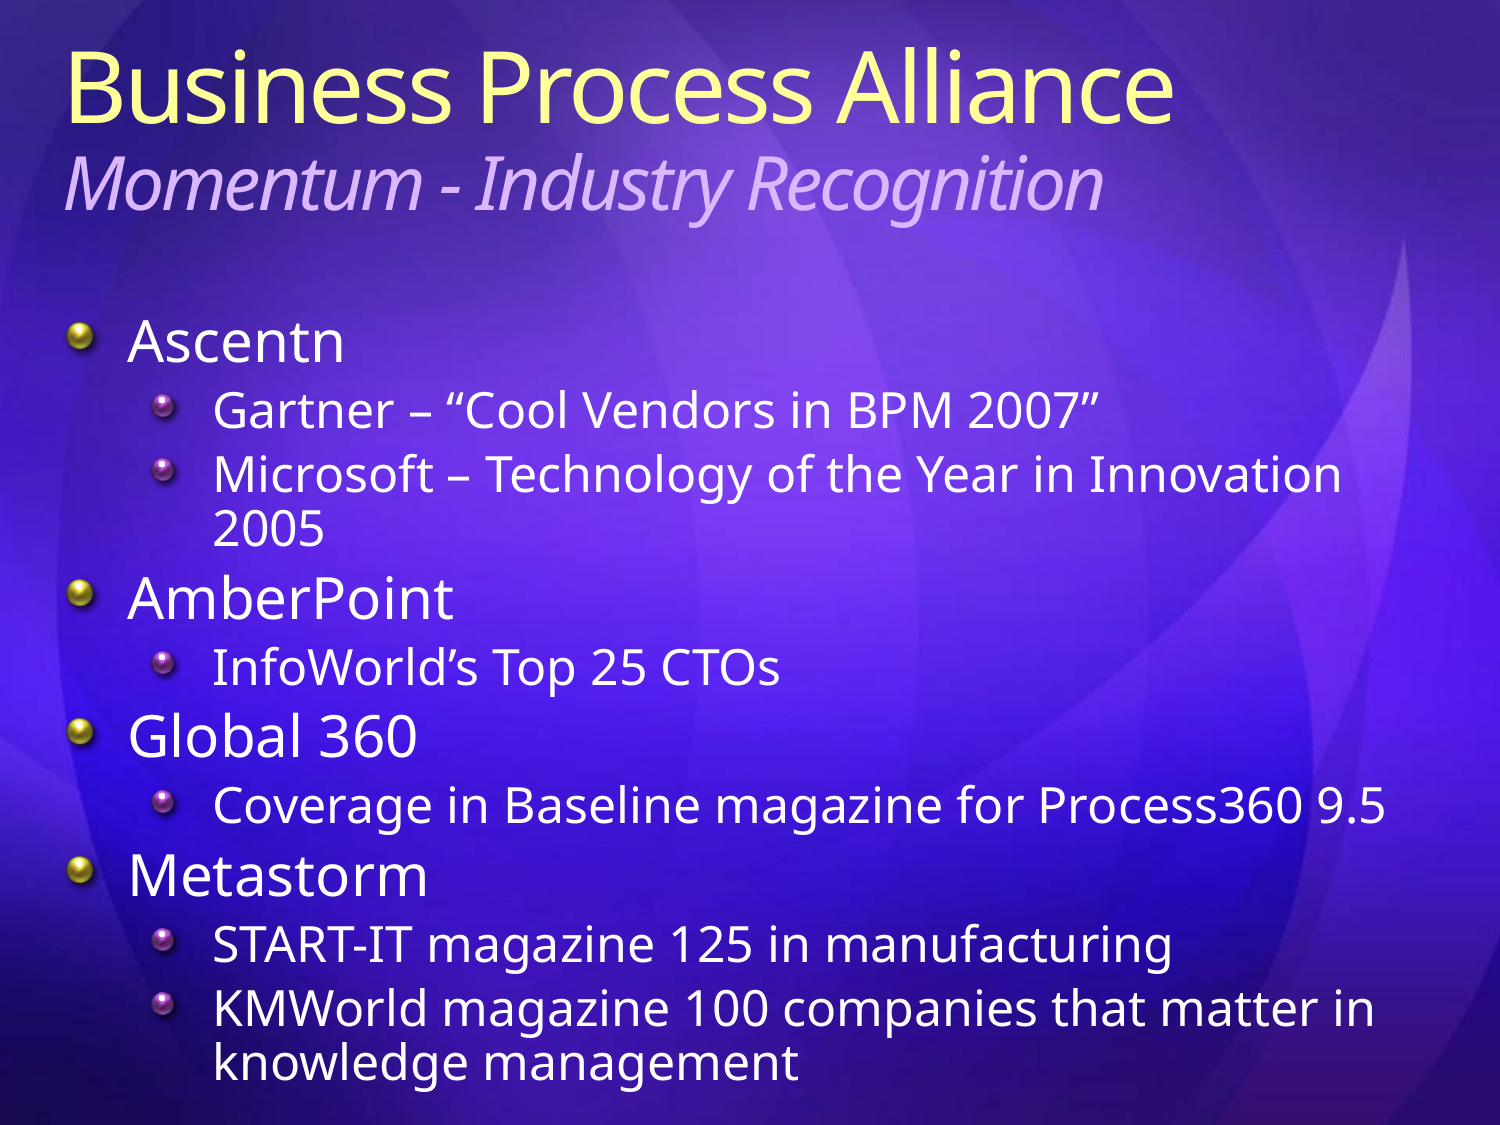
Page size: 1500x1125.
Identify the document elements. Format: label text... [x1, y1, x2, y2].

picture [0, 0, 1500, 1125]
list Ascentn Gartner – “Cool Vendors in BPM 2007” Microsoft – Technology of the Year in Innovation 2005 AmberPoint InfoWorld’s Top 25 CTOs Global 360 Coverage in Baseline magazine for Process360 9.5 Metastorm START-IT magazine 125 in manufacturing KMWorld magazine 100 companies that matter in knowledge management [62, 312, 1438, 1064]
title Business Process Alliance Momentum - Industry Recognition [62, 37, 1438, 229]
